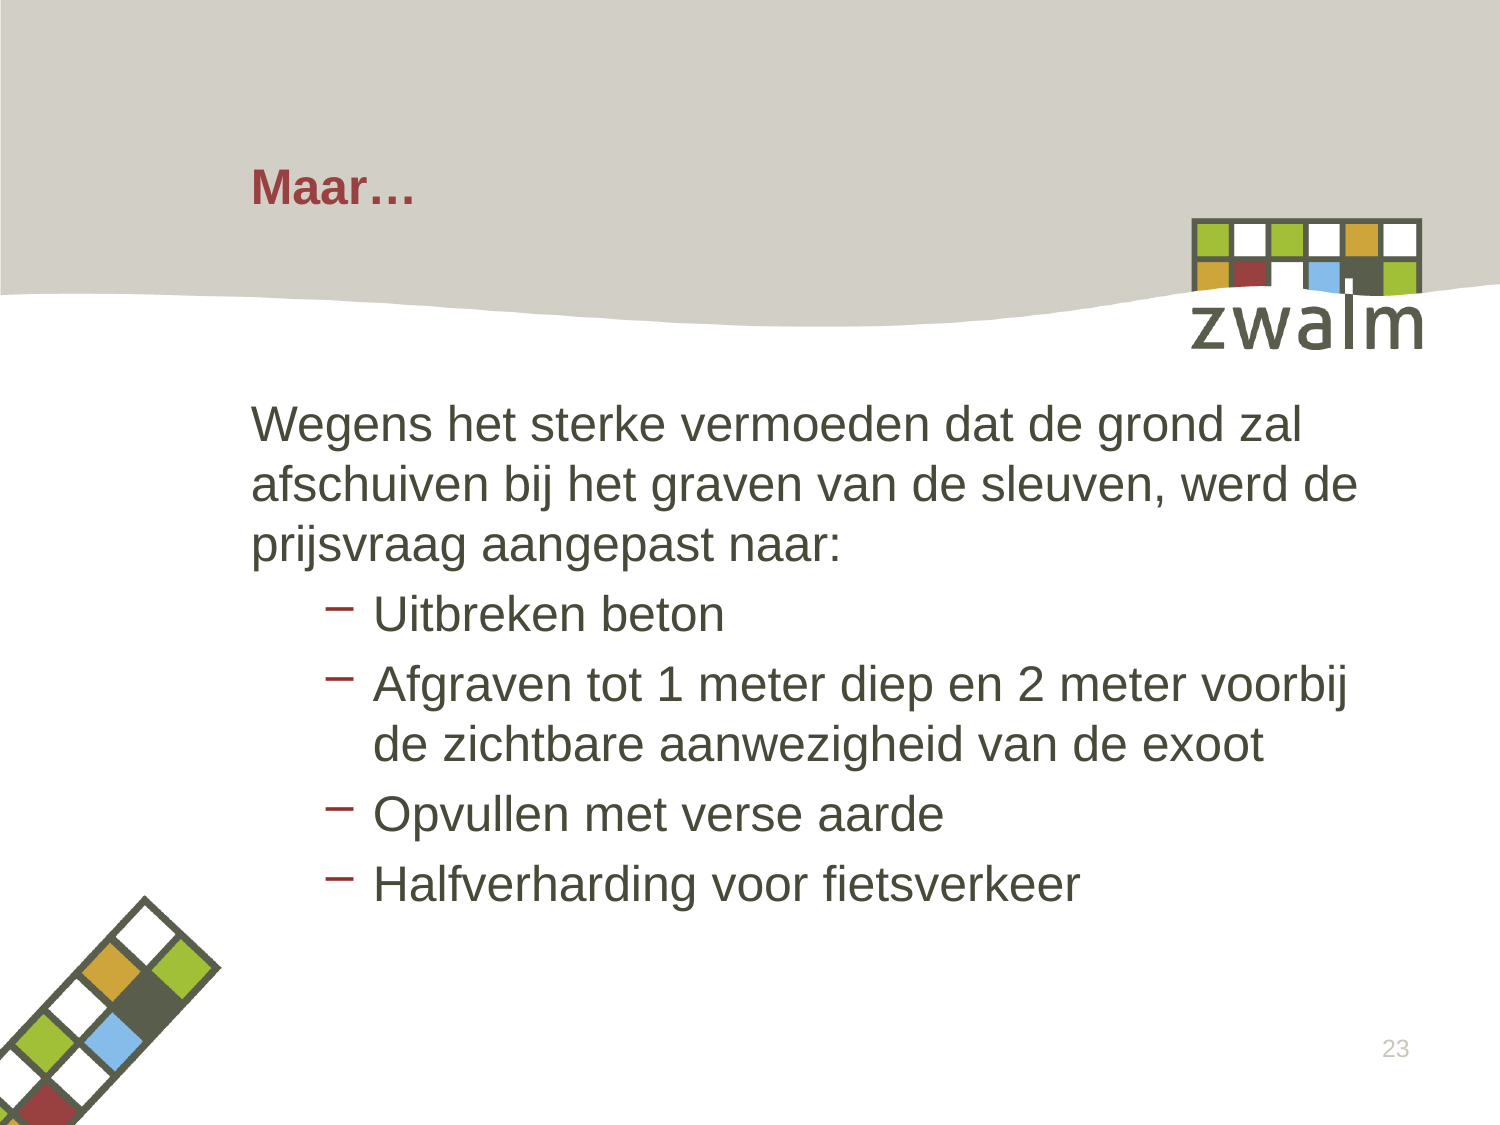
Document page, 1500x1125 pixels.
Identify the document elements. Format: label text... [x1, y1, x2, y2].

title Maar… [235, 147, 1137, 348]
picture [0, 0, 1500, 354]
picture [0, 889, 275, 1125]
list Wegens het sterke vermoeden dat de grond zal afschuiven bij het graven van de sleuven, werd de prijsvraag aangepast naar: Uitbreken beton Afgraven tot 1 meter diep en 2 meter voorbij de zichtbare aanwezigheid van de exoot Opvullen met verse aarde Halfverharding voor fietsverkeer [235, 383, 1426, 1005]
slide_number 23 [1112, 1024, 1426, 1101]
